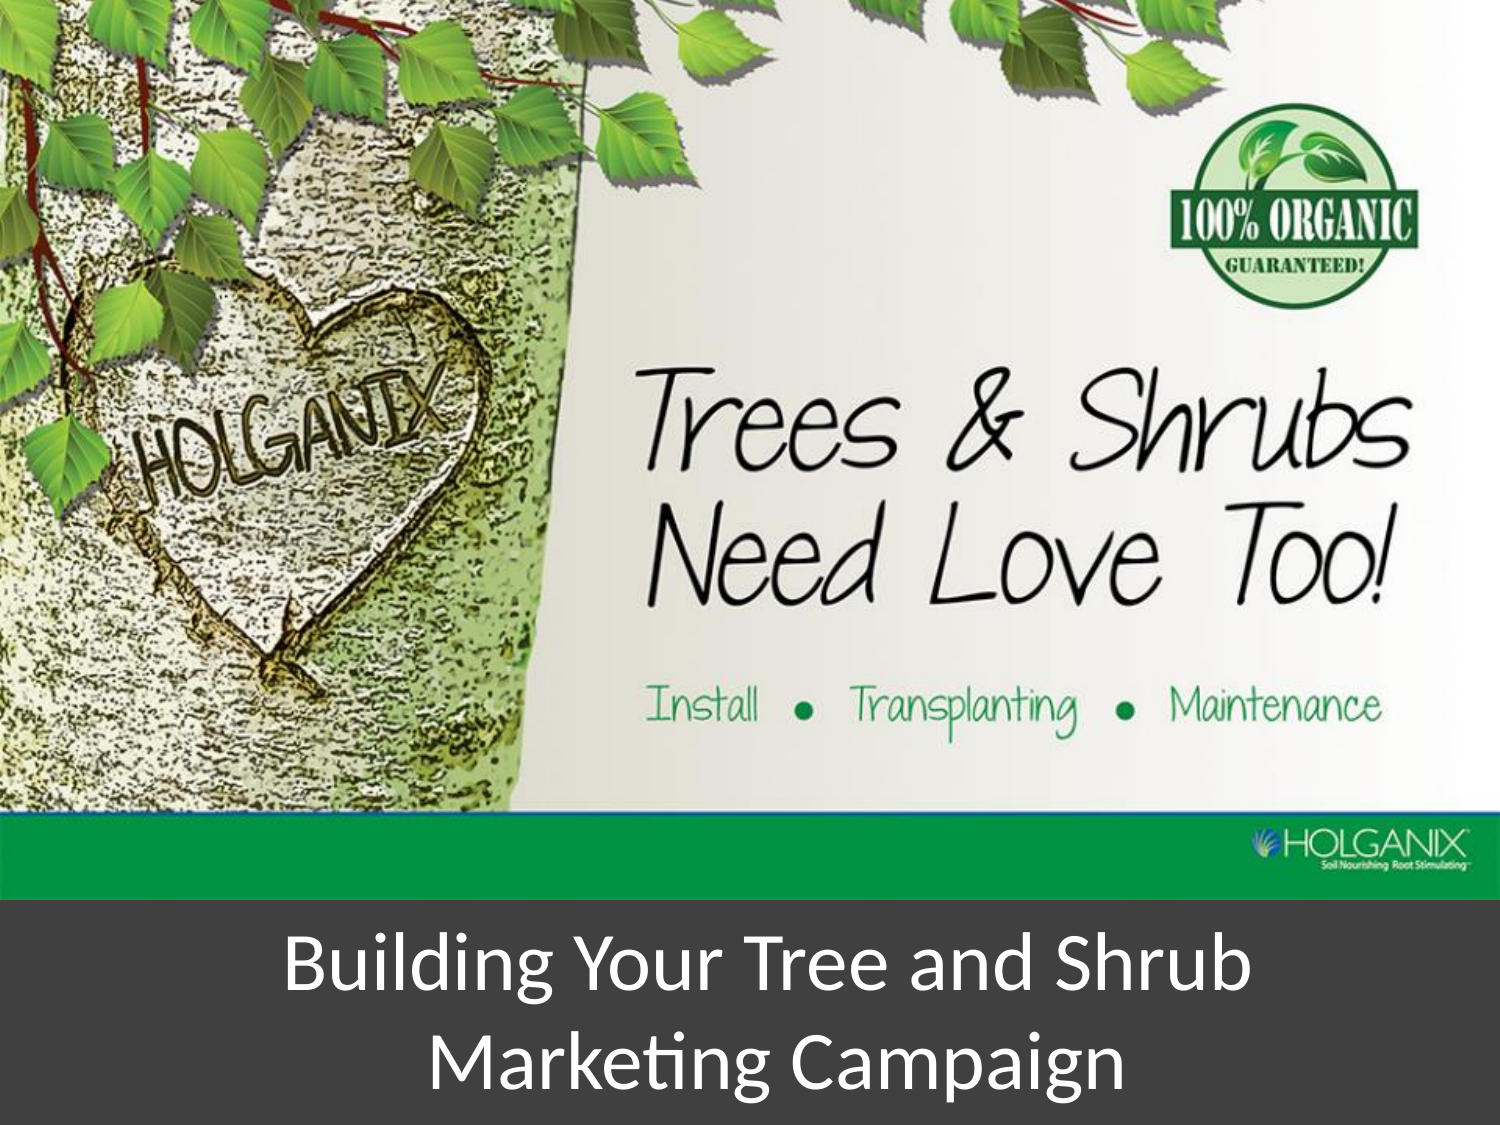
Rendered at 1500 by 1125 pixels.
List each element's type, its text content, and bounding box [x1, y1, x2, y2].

picture [0, 0, 1500, 900]
text_box Building Your Tree and Shrub Marketing Campaign [63, 907, 1492, 1115]
